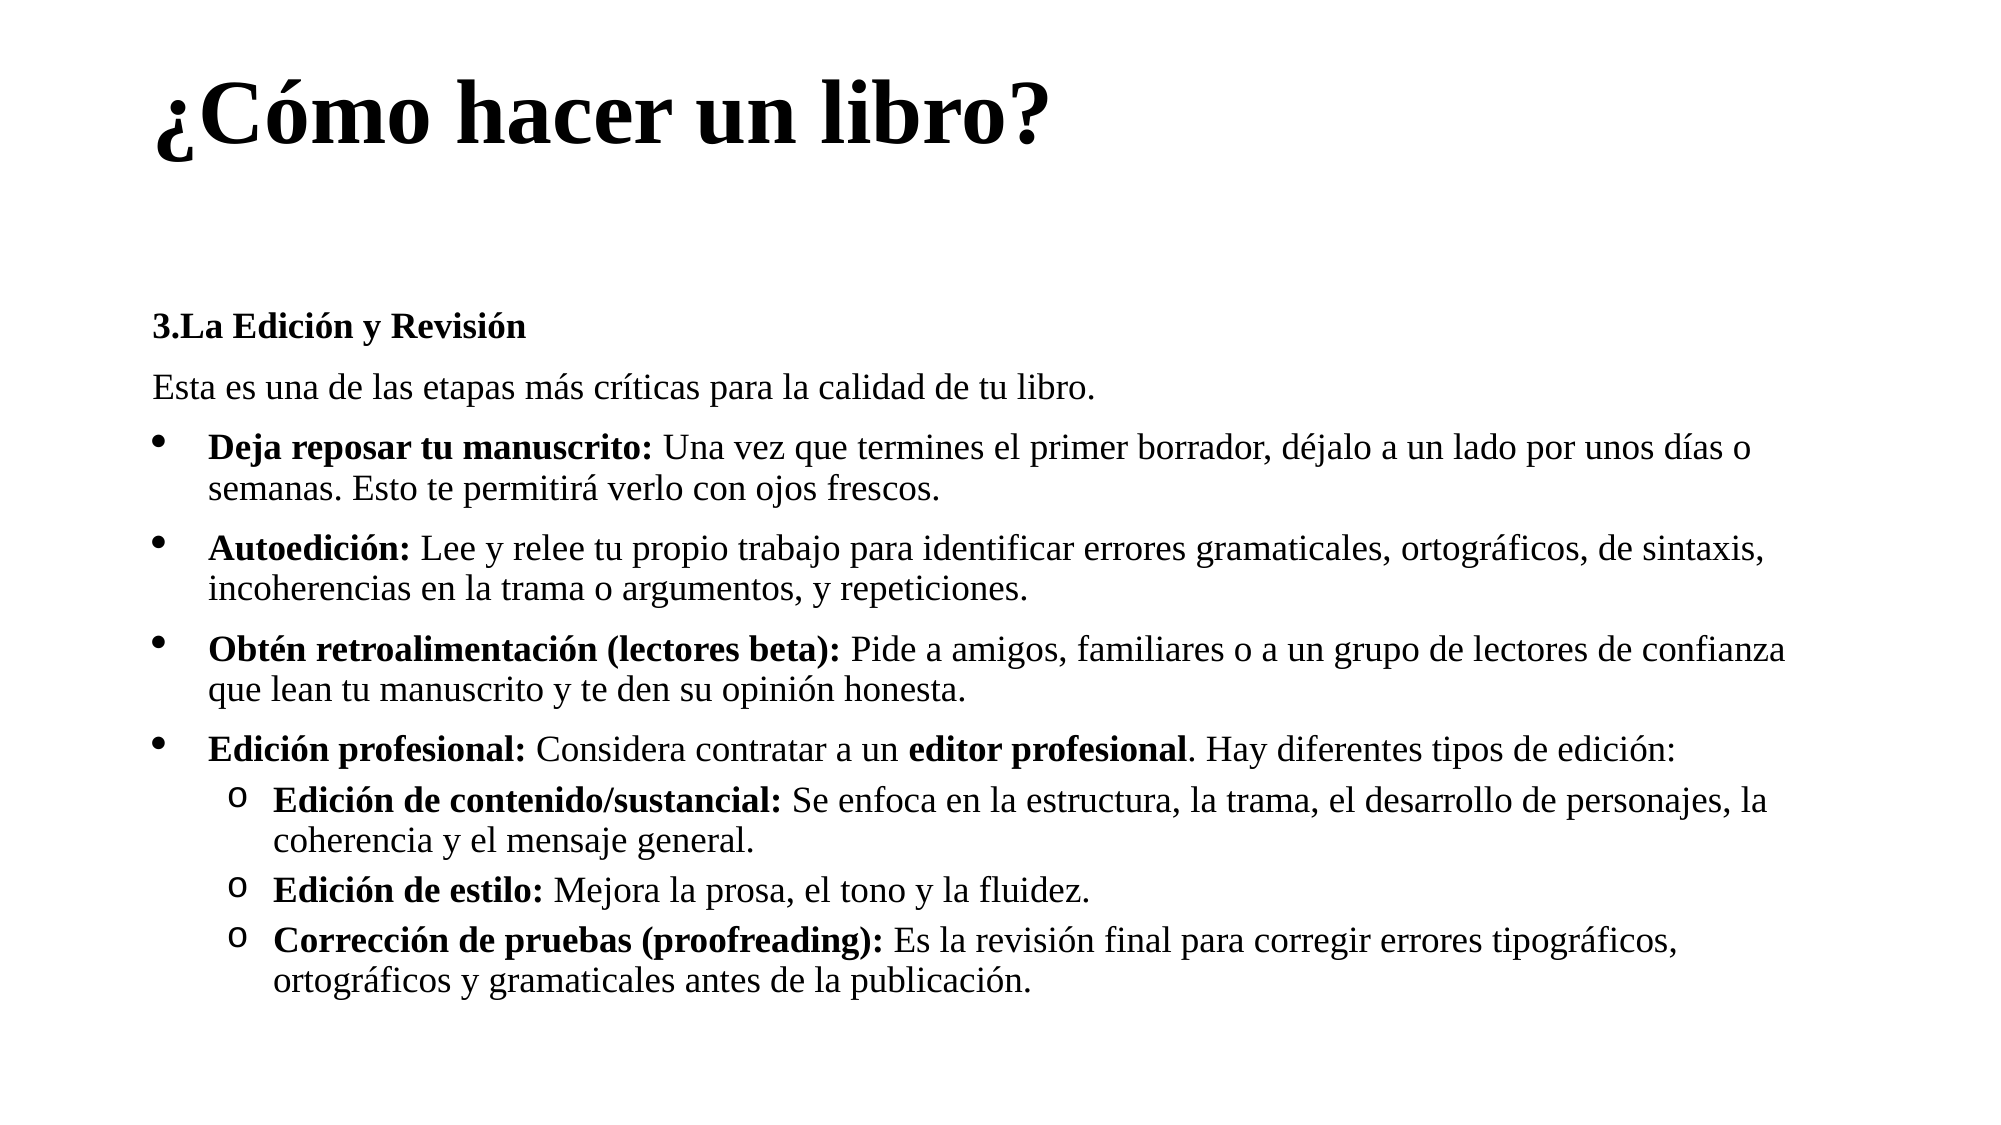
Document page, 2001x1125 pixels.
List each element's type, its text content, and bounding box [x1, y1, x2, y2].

title ¿Cómo hacer un libro? [137, 59, 1863, 278]
list 3.La Edición y Revisión Esta es una de las etapas más críticas para la calidad de tu libro. Deja reposar tu manuscrito: Una vez que termines el primer borrador, déjalo a un lado por unos días o semanas. Esto te permitirá verlo con ojos frescos. Autoedición: Lee y relee tu propio trabajo para identificar errores gramaticales, ortográficos, de sintaxis, incoherencias en la trama o argumentos, y repeticiones. Obtén retroalimentación (lectores beta): Pide a amigos, familiares o a un grupo de lectores de confianza que lean tu manuscrito y te den su opinión honesta. Edición profesional: Considera contratar a un editor profesional. Hay diferentes tipos de edición: Edición de contenido/sustancial: Se enfoca en la estructura, la trama, el desarrollo de personajes, la coherencia y el mensaje general. Edición de estilo: Mejora la prosa, el tono y la fluidez. Corrección de pruebas (proofreading): Es la revisión final para corregir errores tipográficos, ortográficos y gramaticales antes de la publicación. [137, 299, 1863, 1014]
